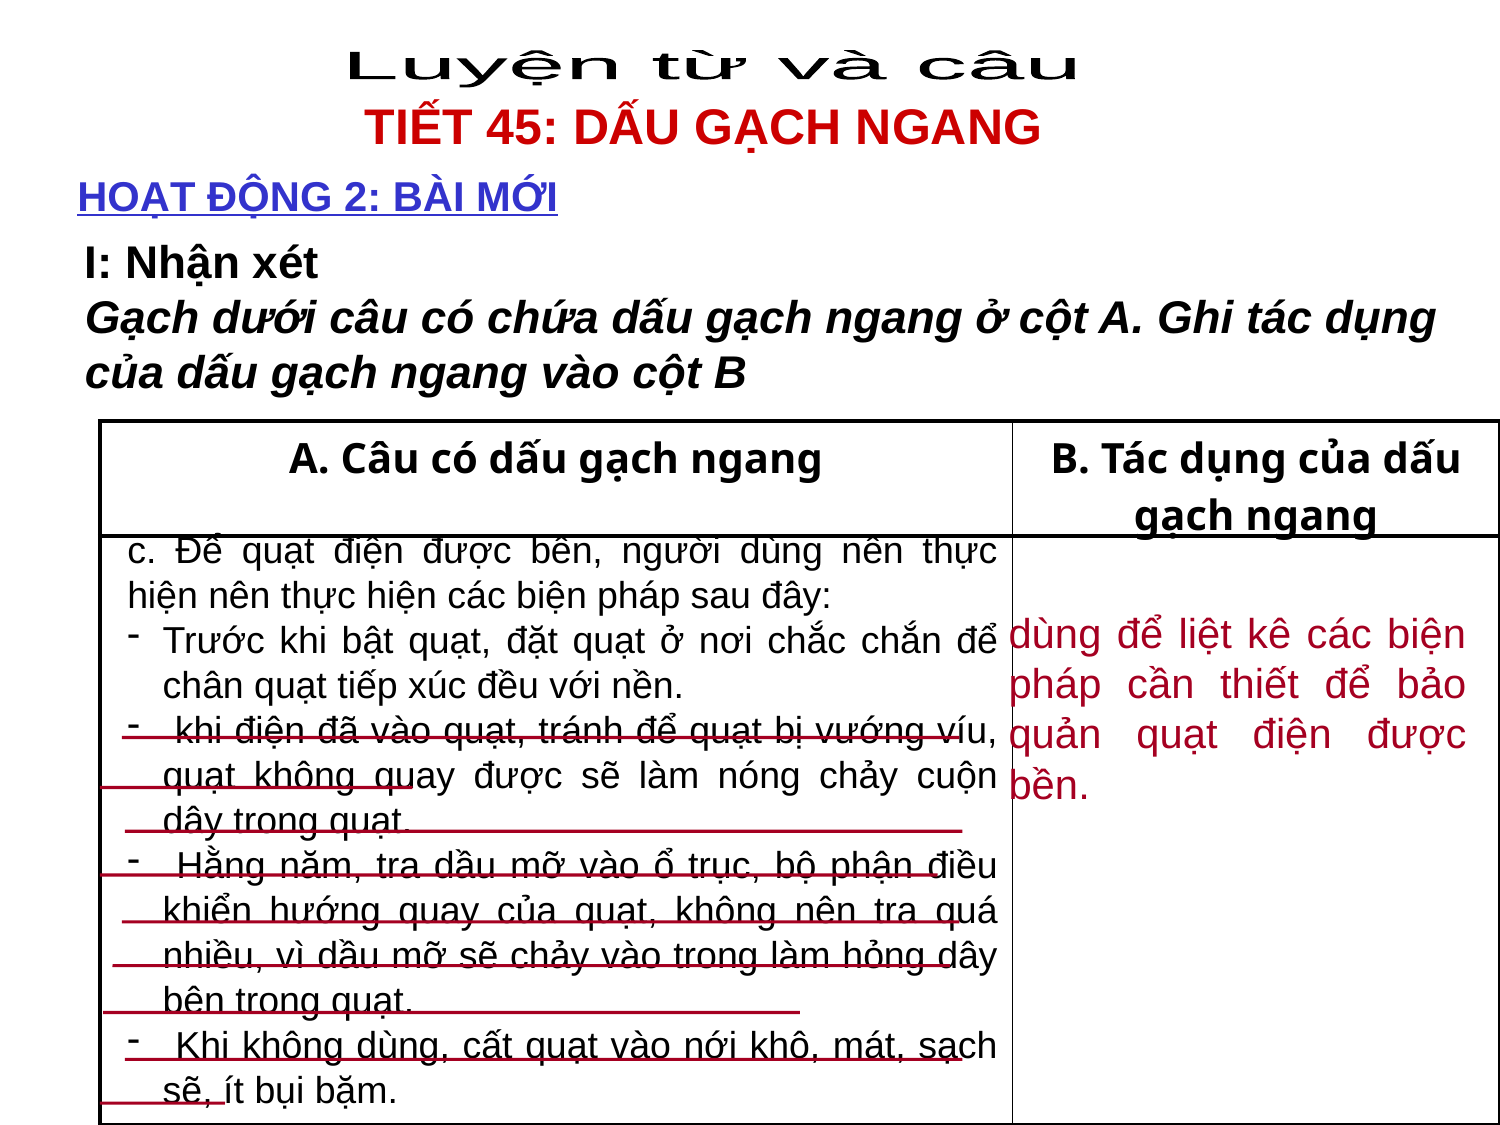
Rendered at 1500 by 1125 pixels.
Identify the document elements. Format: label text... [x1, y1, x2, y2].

table_cell [102, 538, 112, 787]
table_cell [102, 788, 112, 874]
text_box I: Nhận xét Gạch dưới câu có chứa dấu gạch ngang ở cột A. Ghi tác dụng của dấu gạch ngang vào cột B [70, 224, 1500, 405]
text_box c. Để quạt điện được bền, người dùng nên thực hiện nên thực hiện các biện pháp sau đây: Trước khi bật quạt, đặt quạt ở nơi chắc chắn để chân quạt tiếp xúc đều với nền. khi điện đã vào quạt, tránh để quạt bị vướng víu, quạt không quay được sẽ làm nóng chảy cuộn dây trong quạt. Hằng năm, tra dầu mỡ vào ổ trục, bộ phận điều khiển hướng quay của quạt, không nên tra quá nhiều, vì dầu mỡ sẽ chảy vào trong làm hỏng dây bên trong quạt. Khi không dùng, cất quạt vào nới khô, mát, sạch sẽ, ít bụi bặm. [112, 518, 1013, 1119]
text_box TIẾT 45: DẤU GẠCH NGANG [350, 87, 1288, 163]
table_cell [102, 1104, 1012, 1123]
table_cell [1013, 538, 1498, 1123]
text_box HOẠT ĐỘNG 2: BÀI MỚI [62, 162, 925, 228]
table_header B. Tác dụng của dấu gạch ngang [1013, 423, 1498, 534]
table_header A. Câu có dấu gạch ngang [102, 423, 1012, 534]
text_box dùng để liệt kê các biện pháp cần thiết để bảo quản quạt điện được bền. [993, 599, 1482, 874]
table_cell [102, 875, 112, 1103]
